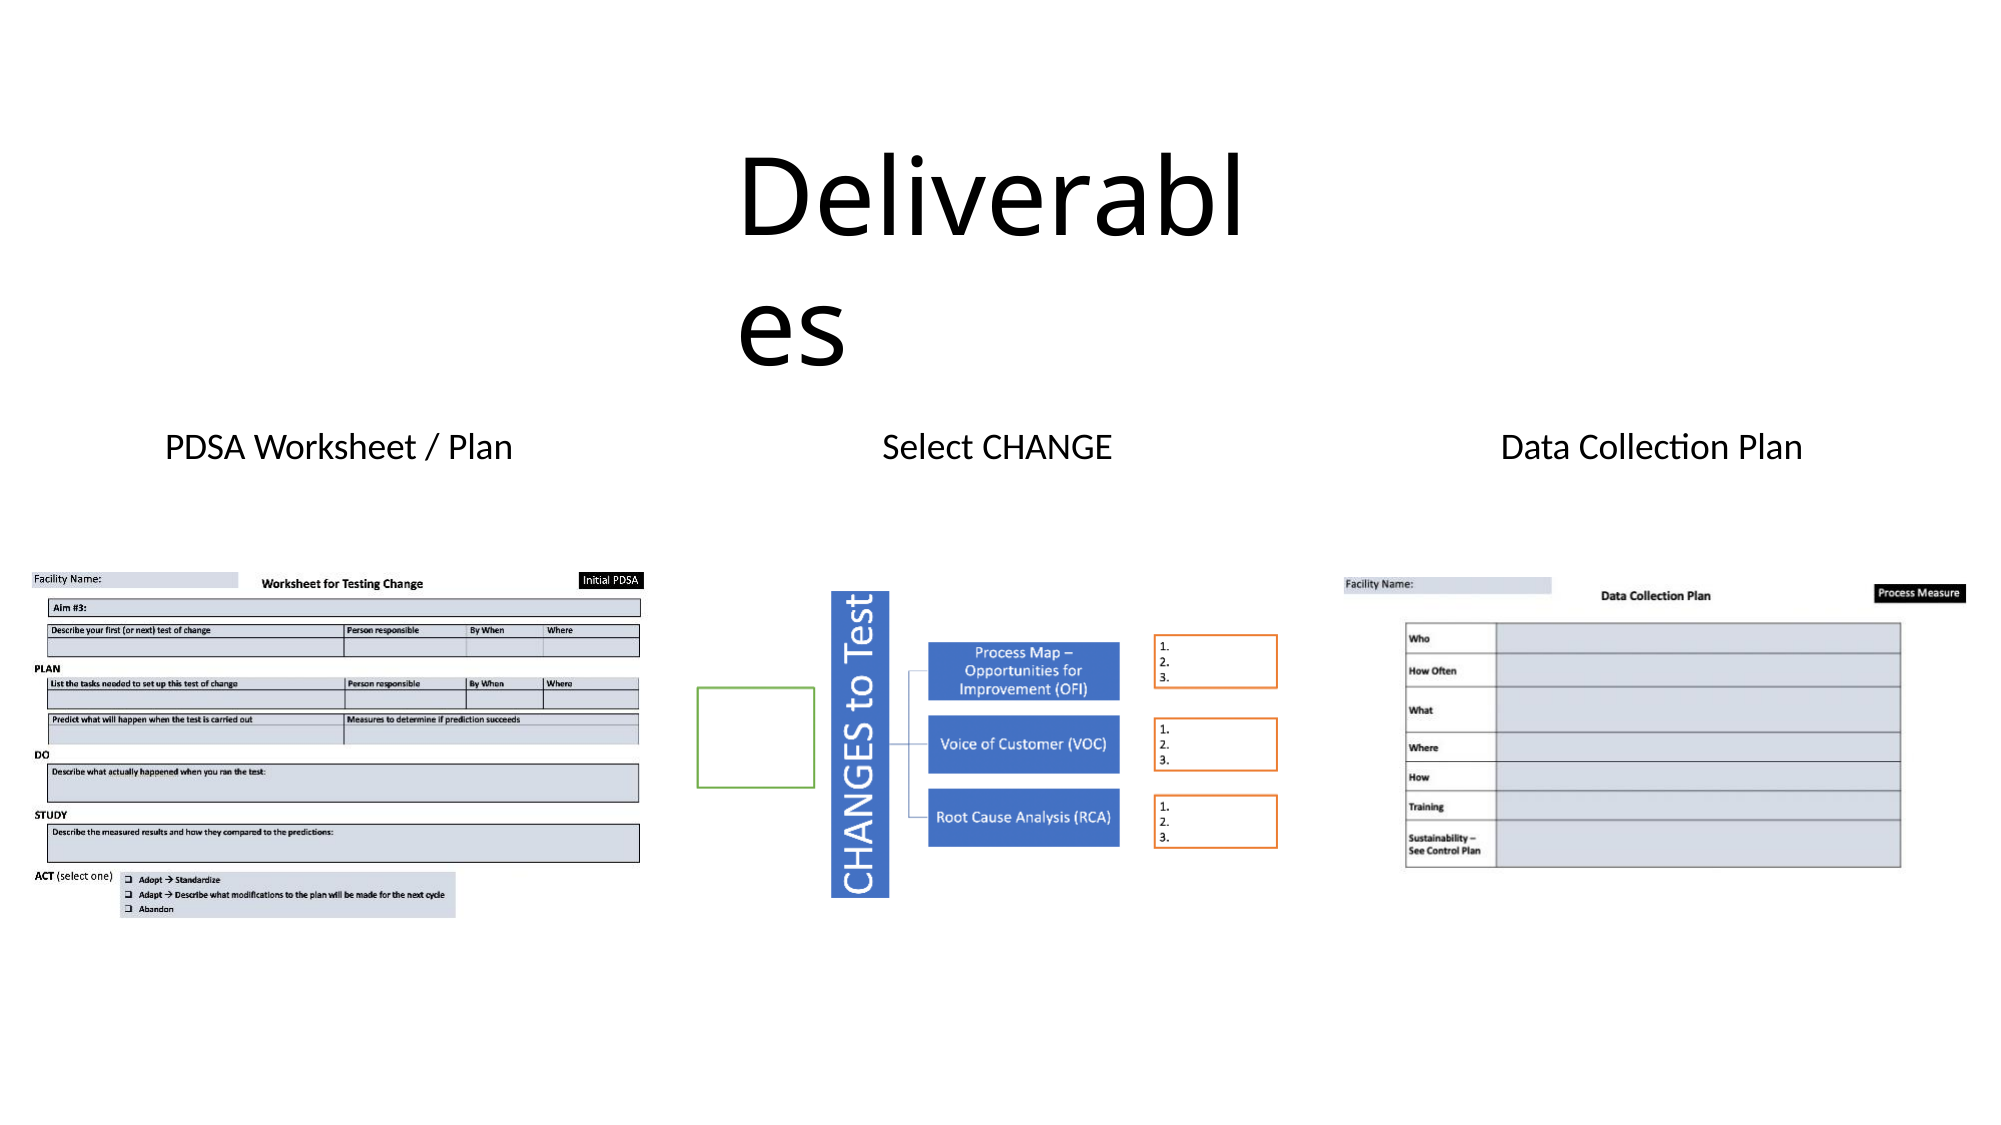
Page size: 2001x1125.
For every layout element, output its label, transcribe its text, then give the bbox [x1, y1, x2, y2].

text_box Select CHANGE [880, 421, 1117, 468]
text_box [687, 574, 1311, 916]
title Deliverables [733, 127, 1267, 388]
text_box [31, 572, 655, 919]
text_box PDSA Worksheet / Plan [163, 421, 520, 468]
text_box Data Collection Plan [1498, 421, 1809, 468]
text_box [1343, 577, 1967, 914]
